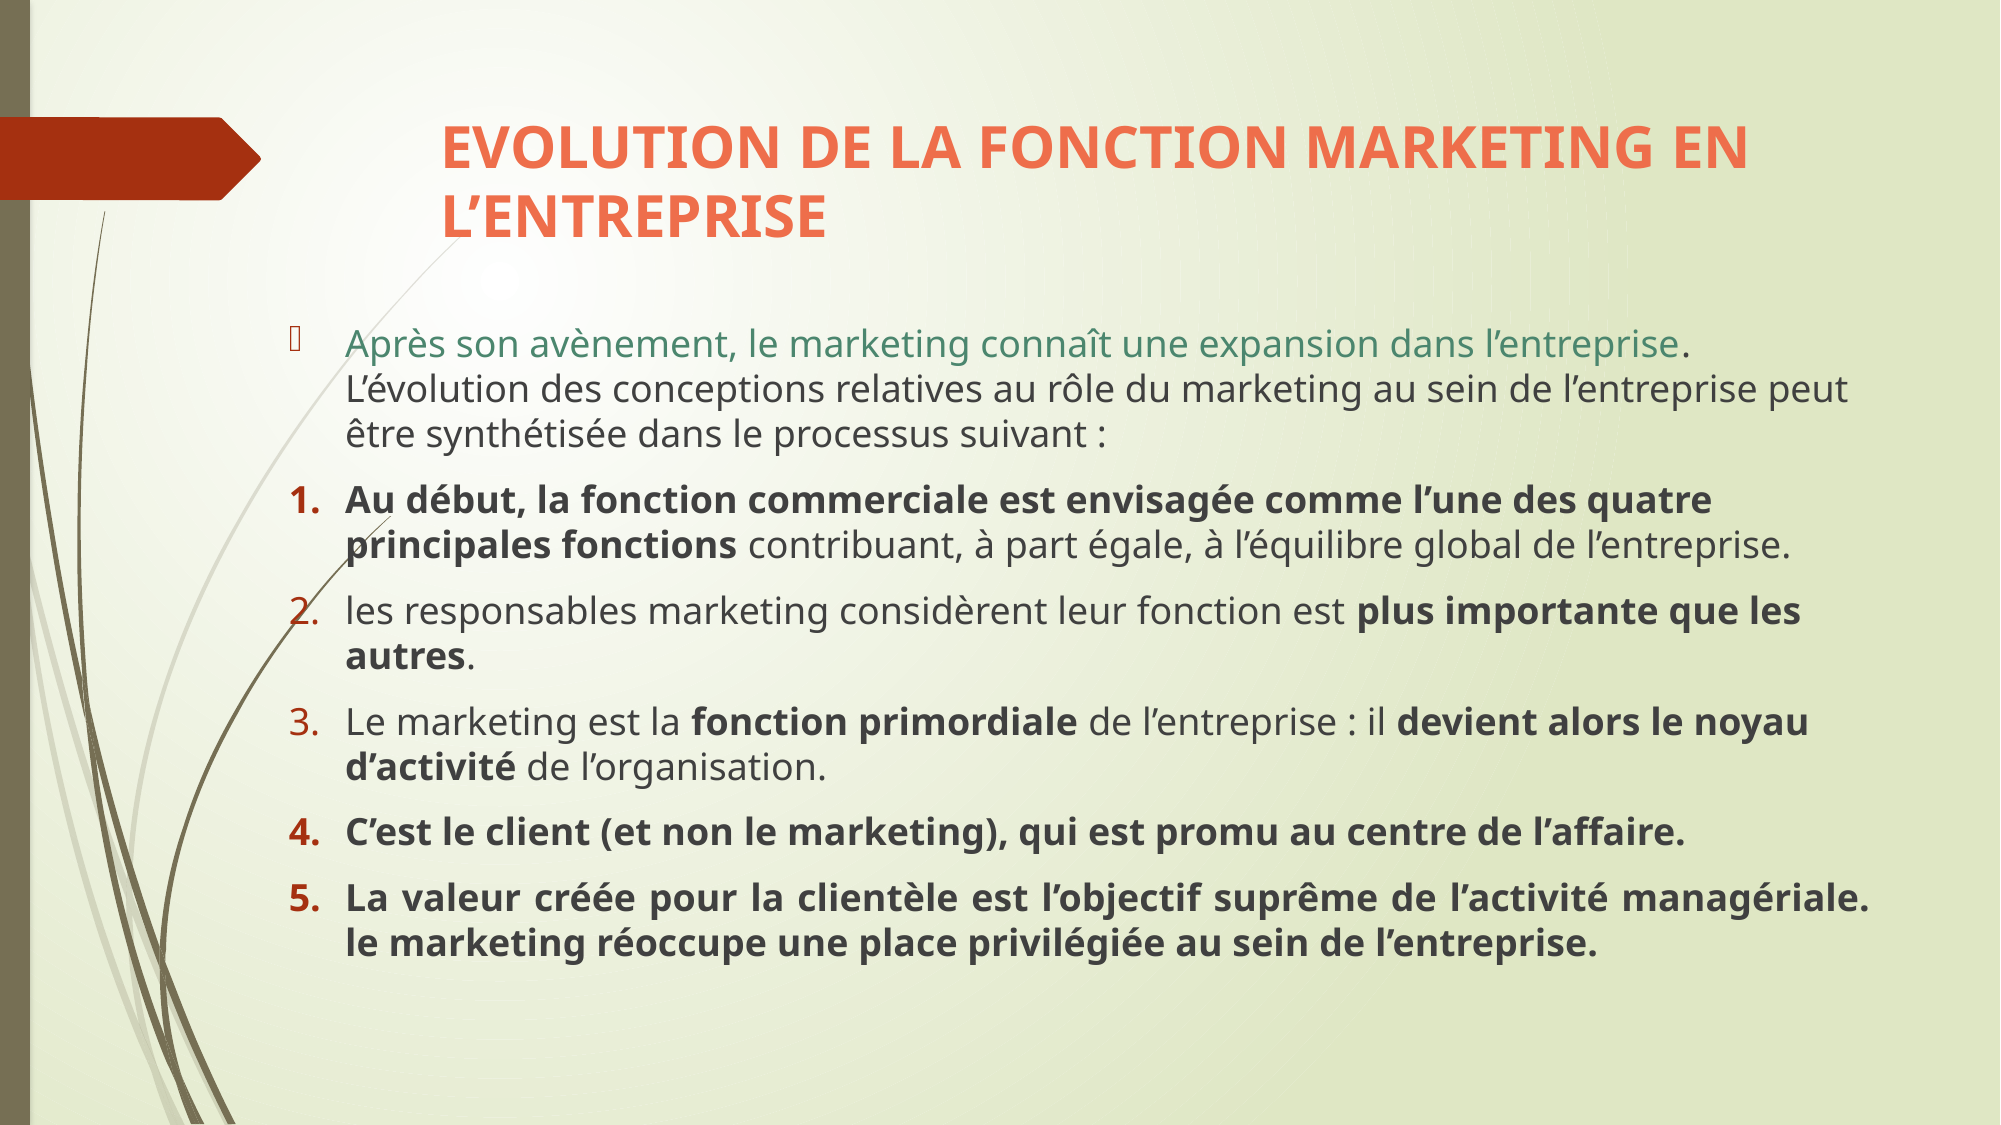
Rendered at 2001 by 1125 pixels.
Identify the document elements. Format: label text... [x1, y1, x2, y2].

list Après son avènement, le marketing connaît une expansion dans l’entreprise. L’évolution des conceptions relatives au rôle du marketing au sein de l’entreprise peut être synthétisée dans le processus suivant : Au début, la fonction commerciale est envisagée comme l’une des quatre principales fonctions contribuant, à part égale, à l’équilibre global de l’entreprise. les responsables marketing considèrent leur fonction est plus importante que les autres. Le marketing est la fonction primordiale de l’entreprise : il devient alors le noyau d’activité de l’organisation. C’est le client (et non le marketing), qui est promu au centre de l’affaire. La valeur créée pour la clientèle est l’objectif suprême de l’activité managériale. le marketing réoccupe une place privilégiée au sein de l’entreprise. [274, 312, 1888, 1045]
title EVOLUTION DE LA FONCTION MARKETING EN L’ENTREPRISE [425, 102, 1888, 312]
